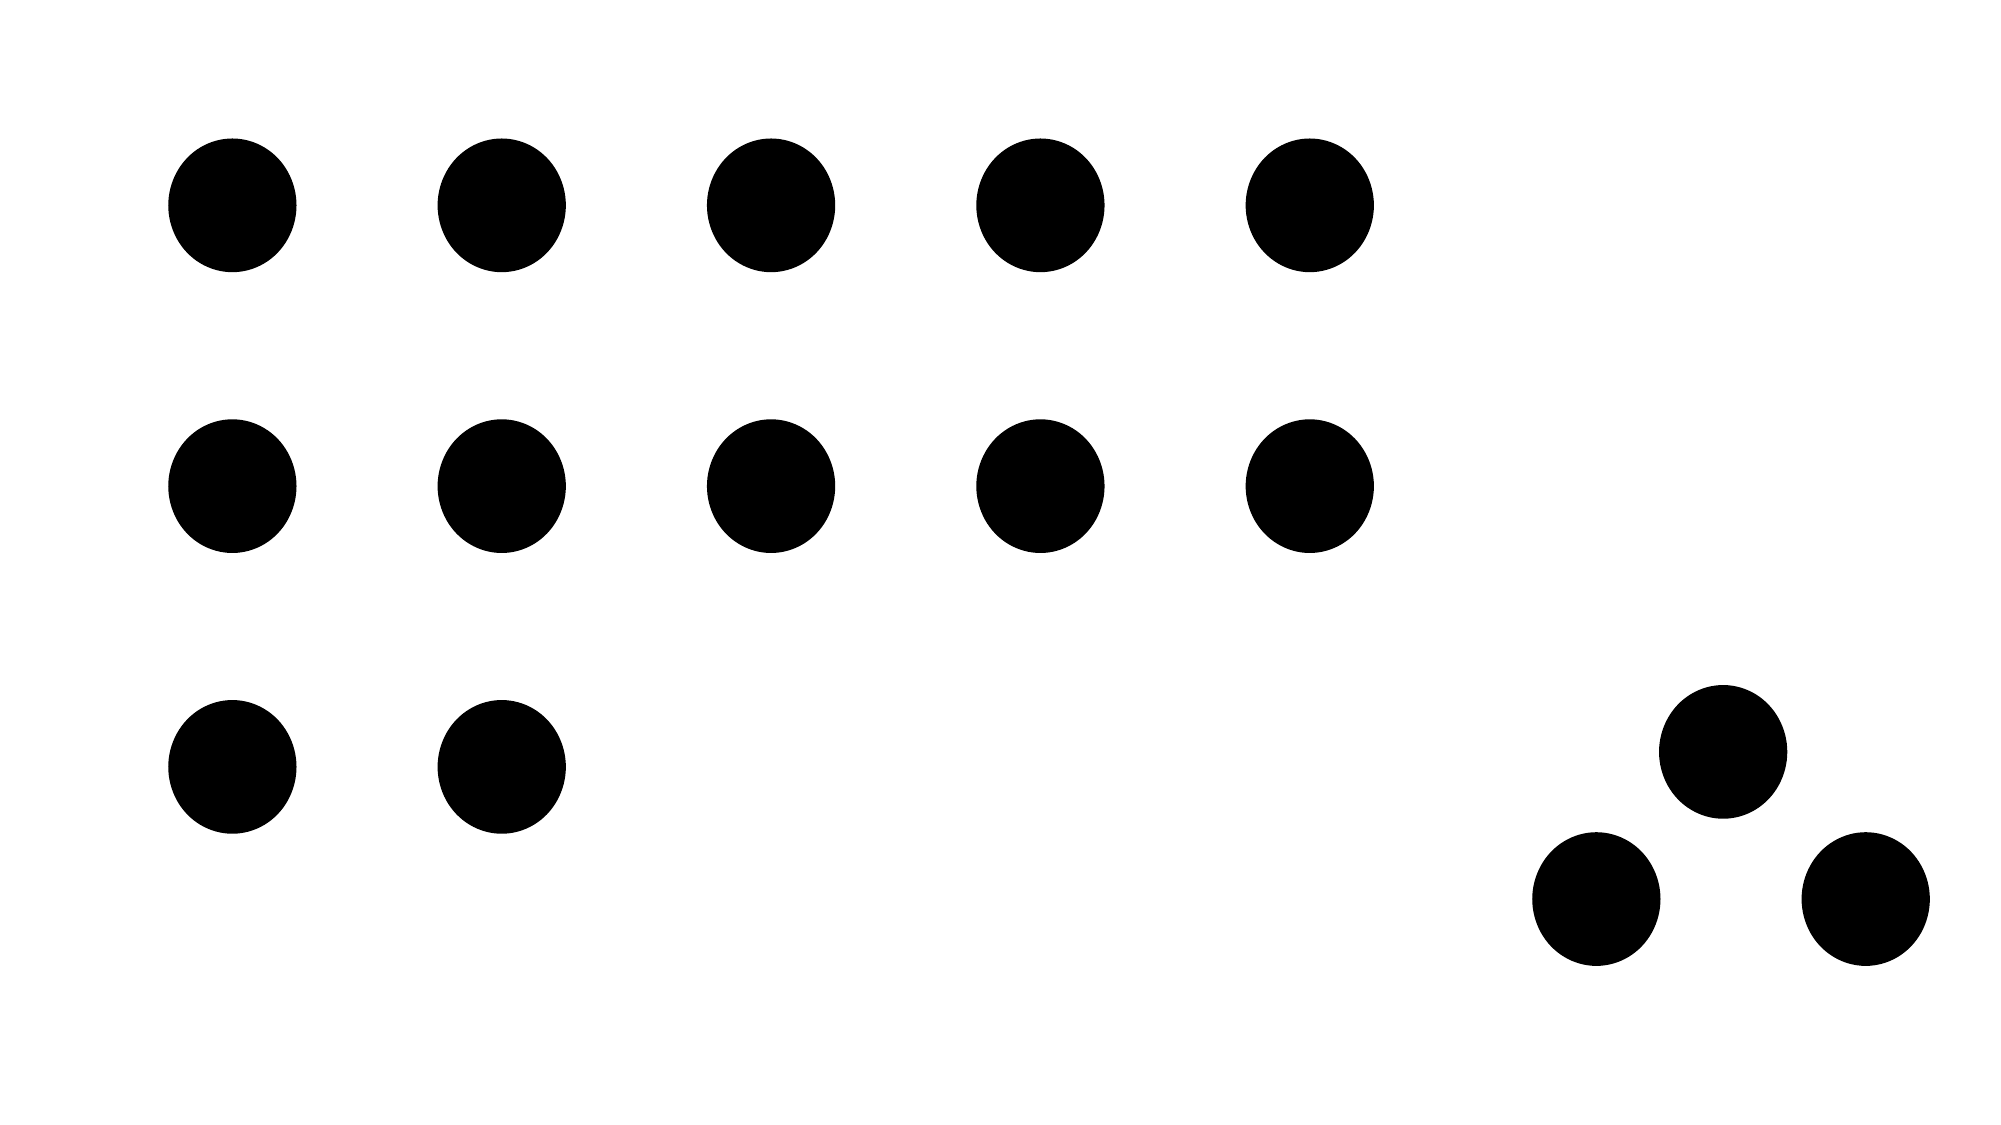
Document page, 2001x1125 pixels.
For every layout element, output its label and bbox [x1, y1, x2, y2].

text_box [169, 139, 1930, 966]
